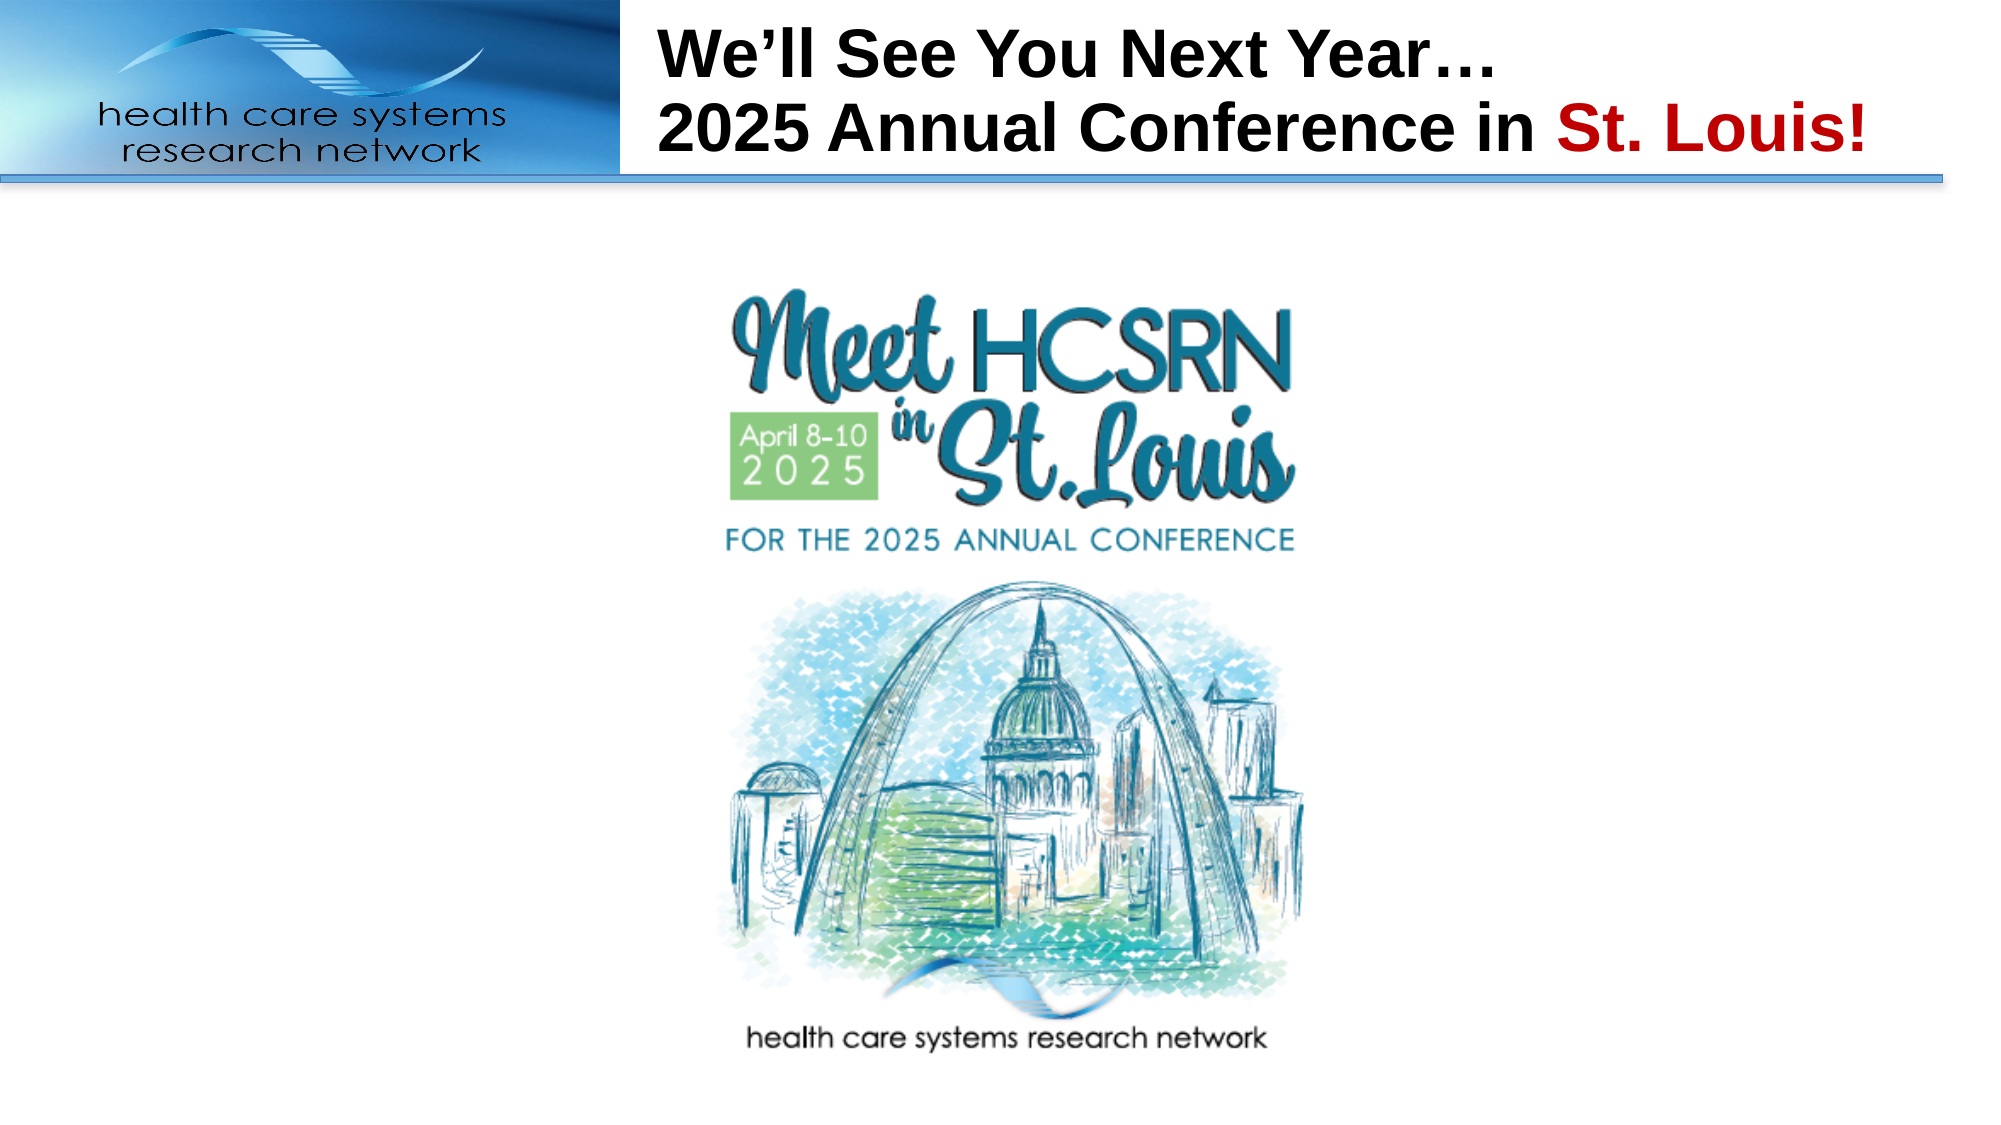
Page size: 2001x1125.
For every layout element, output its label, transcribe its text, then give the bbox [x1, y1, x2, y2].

text_box We’ll See You Next Year… 2025 Annual Conference in St. Louis! [642, 4, 1940, 180]
picture [642, 262, 1358, 1076]
picture [0, 0, 620, 183]
